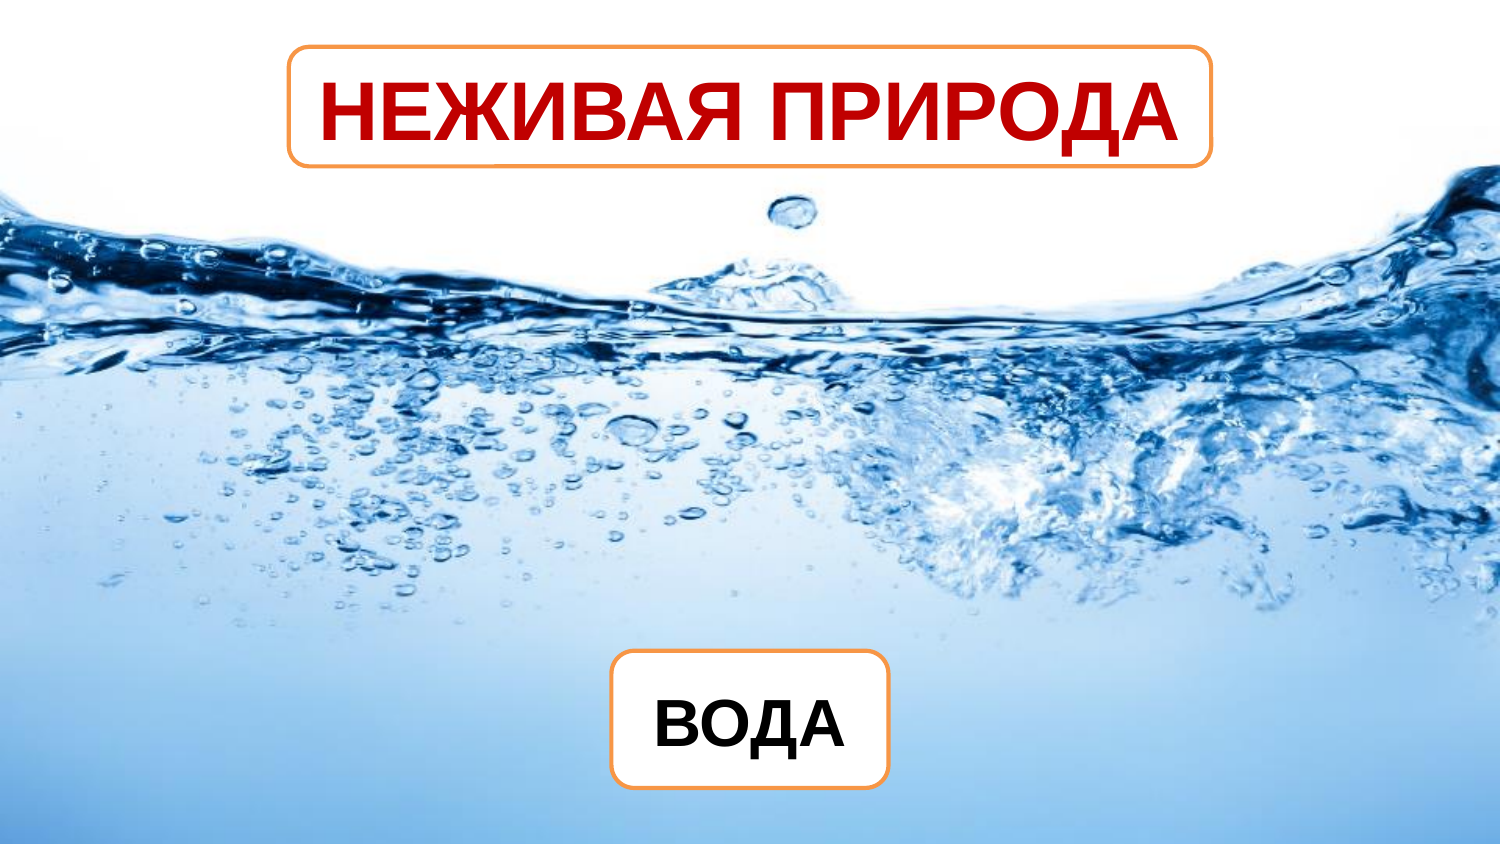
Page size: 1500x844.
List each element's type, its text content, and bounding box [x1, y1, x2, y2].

text_box НЕЖИВАЯ ПРИРОДА [286, 44, 1214, 125]
picture [0, 126, 1500, 844]
